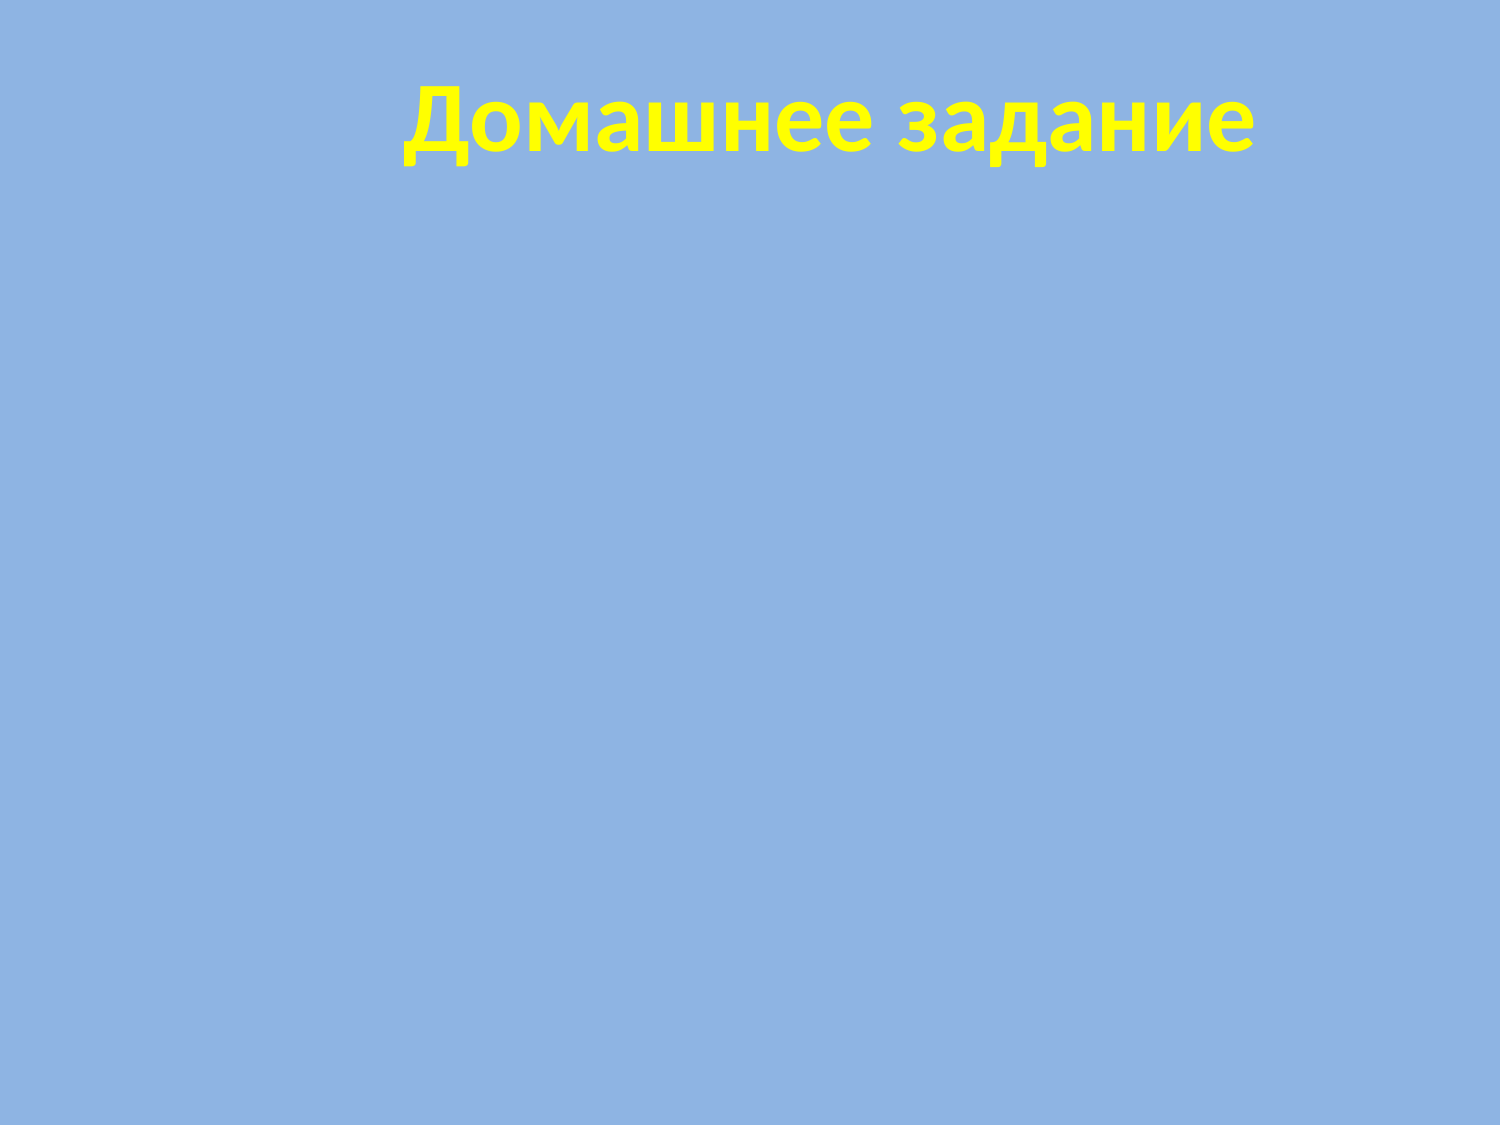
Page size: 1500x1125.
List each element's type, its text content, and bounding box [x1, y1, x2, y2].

text_box Домашнее задание [388, 43, 1273, 179]
